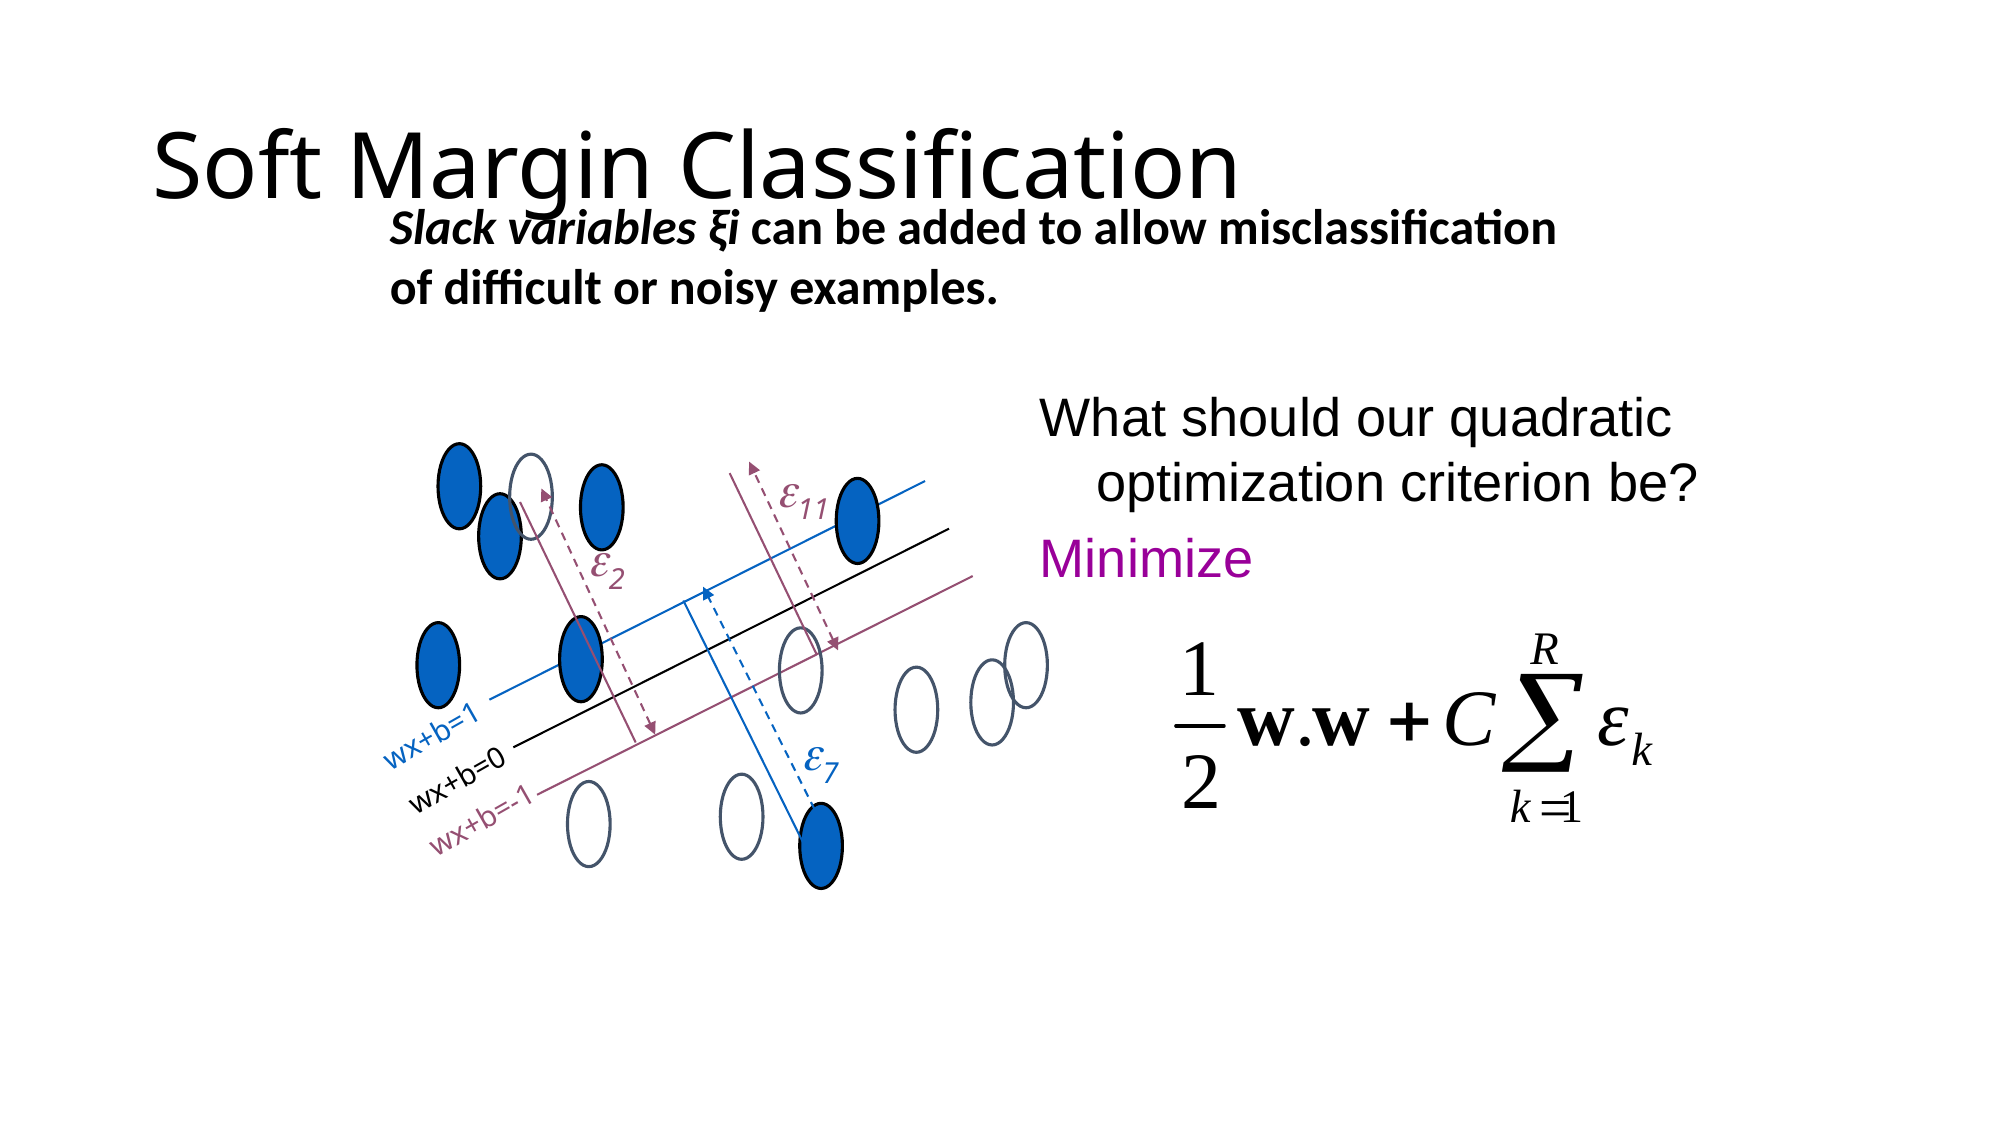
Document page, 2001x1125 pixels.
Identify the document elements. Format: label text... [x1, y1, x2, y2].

text_box Slack variables ξi can be added to allow misclassification of difficult or noisy examples. [374, 278, 1588, 323]
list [1162, 612, 1675, 839]
text_box What should our quadratic optimization criterion be? Minimize [1025, 375, 1720, 676]
title Soft Margin Classification [137, 59, 1863, 278]
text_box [349, 443, 1048, 889]
